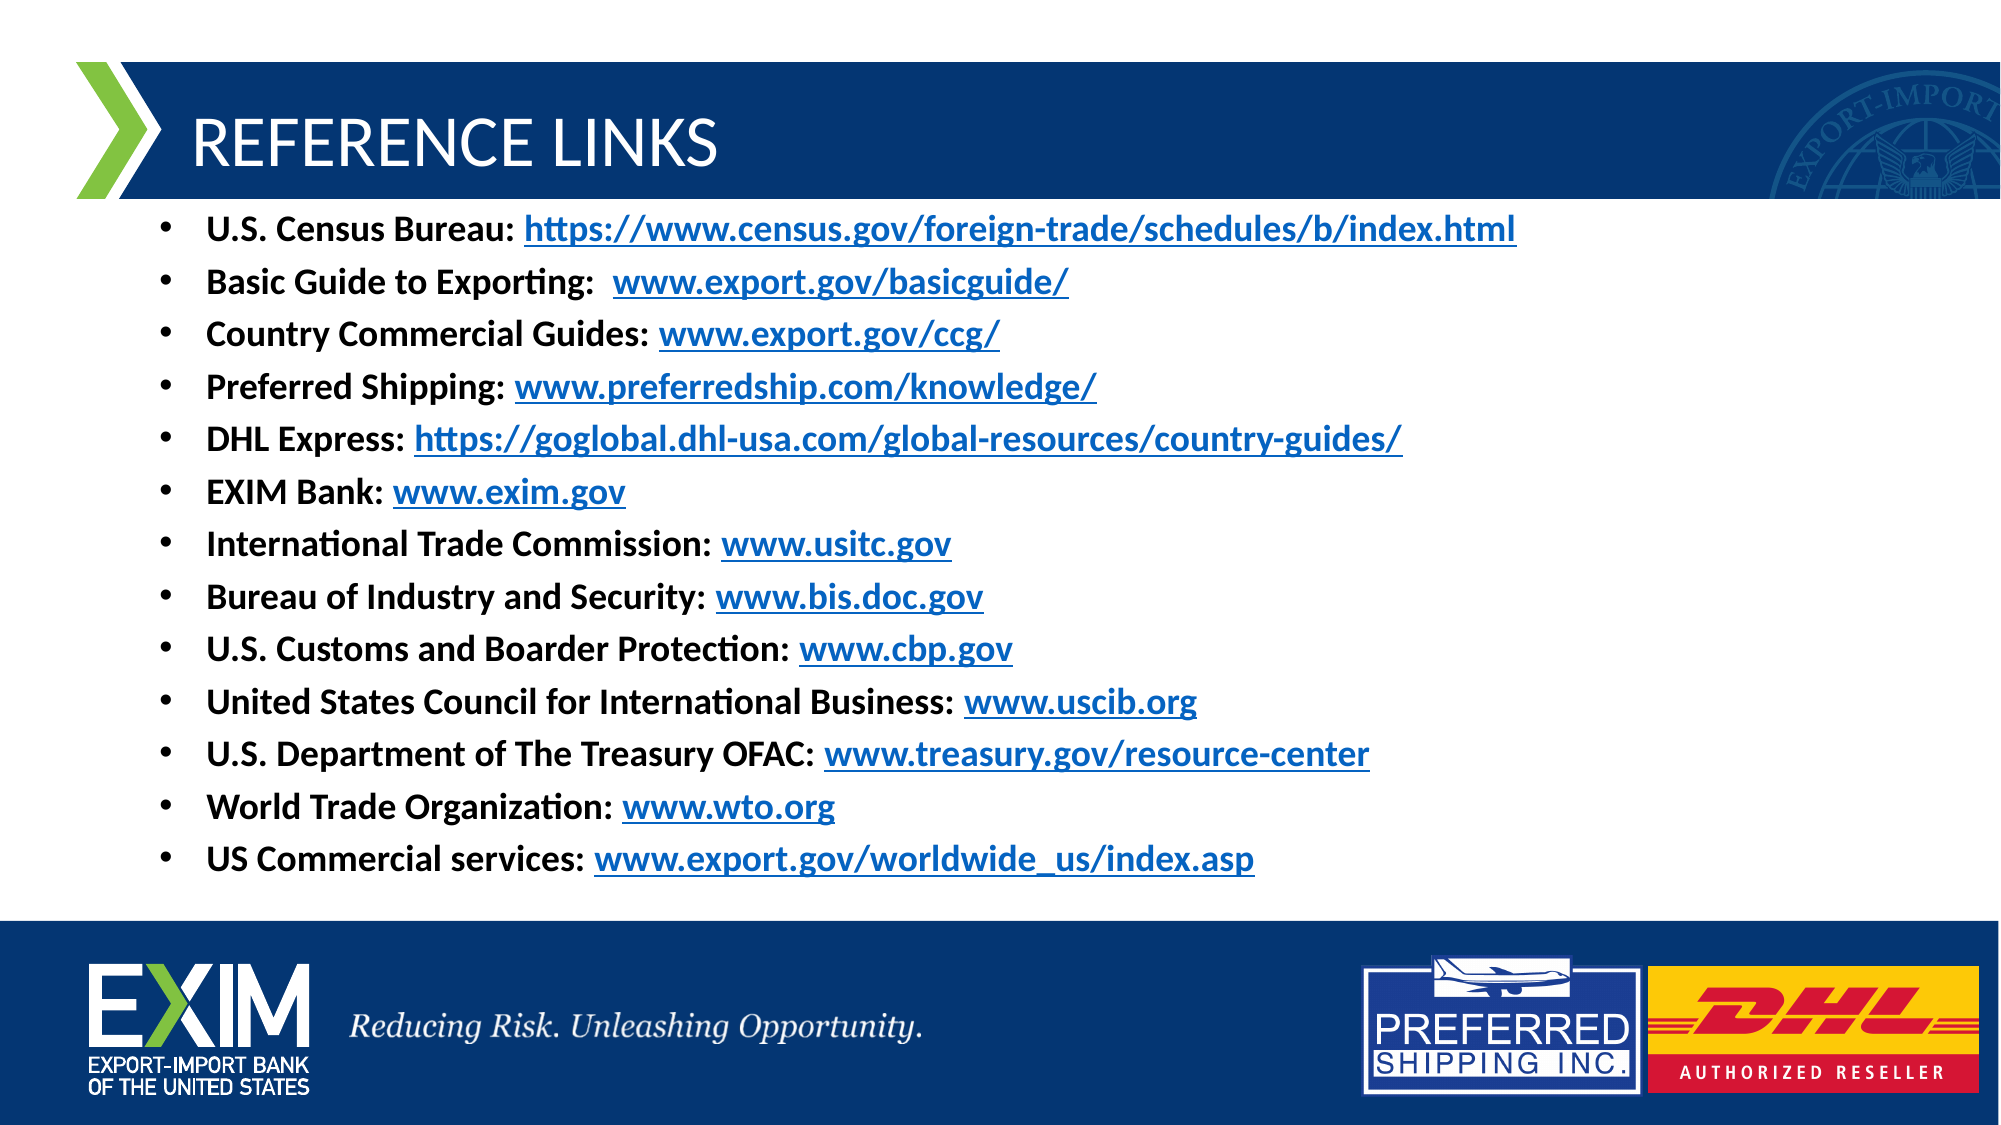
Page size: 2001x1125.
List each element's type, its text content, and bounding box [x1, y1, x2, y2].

list REFERENCE LINKS [175, 95, 1593, 191]
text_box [0, 920, 1999, 1125]
text_box U.S. Census Bureau: https://www.census.gov/foreign-trade/schedules/b/index.html Basic Guide to Exporting: www.export.gov/basicguide/ Country Commercial Guides: www.export.gov/ccg/ Preferred Shipping: www.preferredship.com/knowledge/ DHL Express: https://goglobal.dhl-usa.com/global-resources/country-guides/ EXIM Bank: www.exim.gov International Trade Commission: www.usitc.gov Bureau of Industry and Security: www.bis.doc.gov U.S. Customs and Boarder Protection: www.cbp.gov United States Council for International Business: www.uscib.org U.S. Department of The Treasury OFAC: www.treasury.gov/resource-center World Trade Organization: www.wto.org US Commercial services: www.export.gov/worldwide_us/index.asp [144, 196, 2000, 750]
